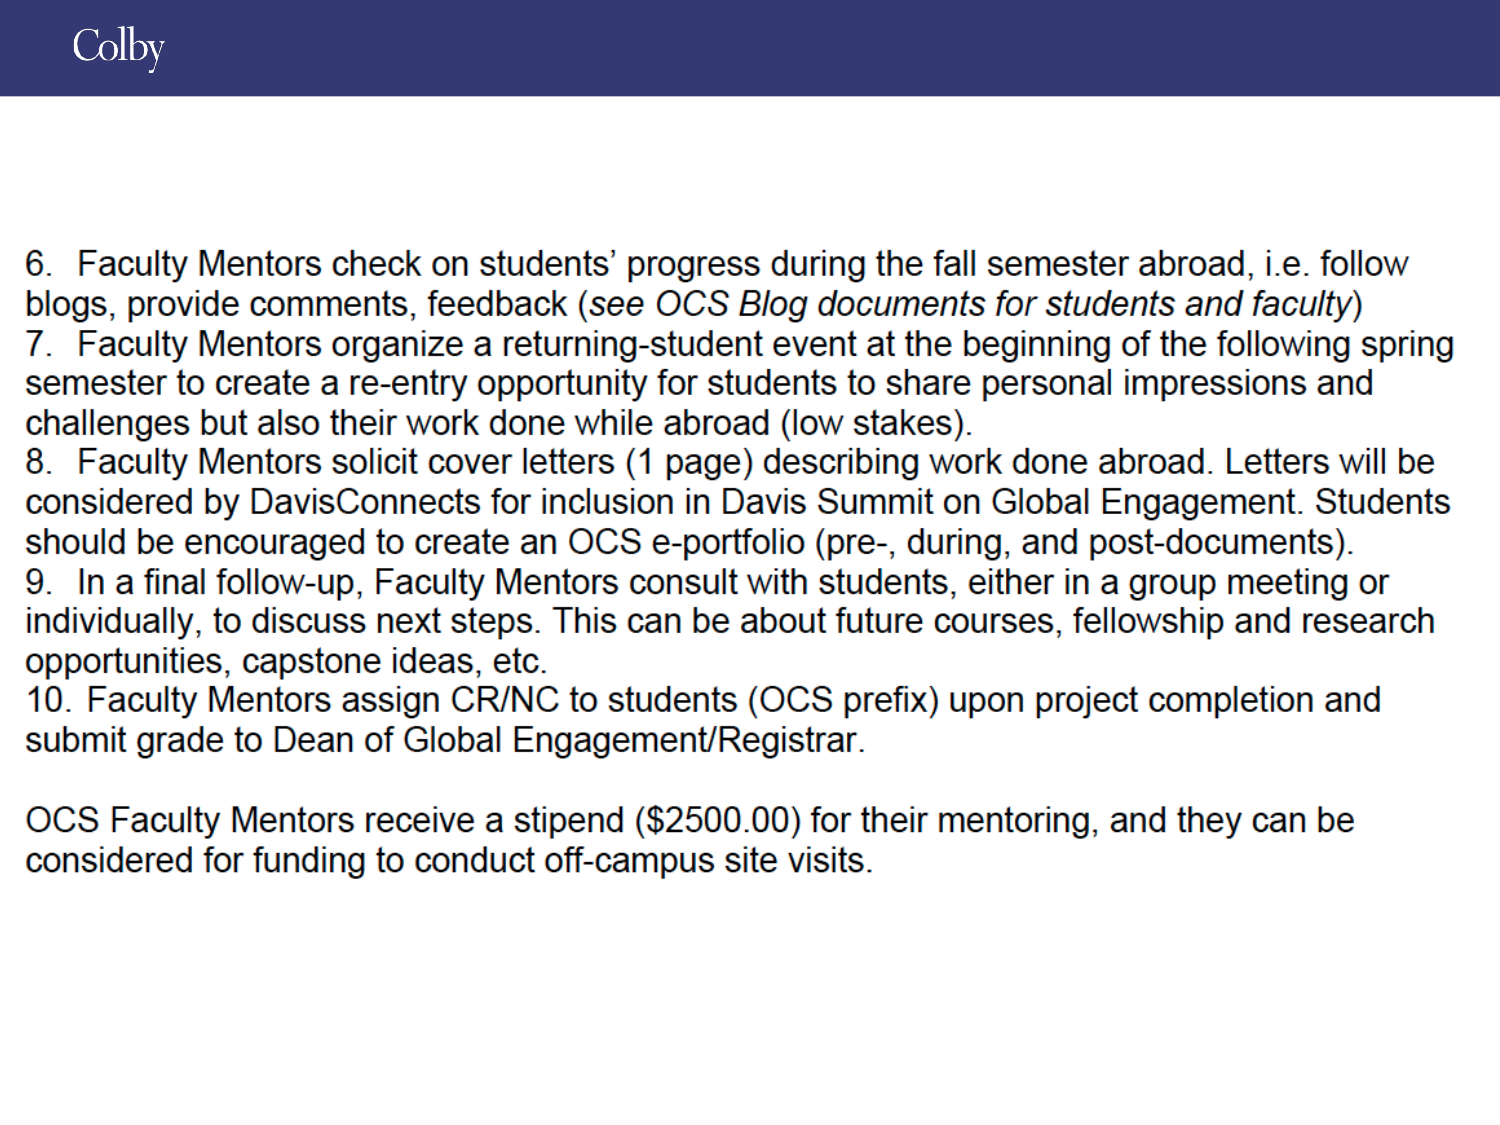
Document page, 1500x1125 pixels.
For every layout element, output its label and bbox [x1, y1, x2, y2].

picture [20, 241, 1482, 897]
